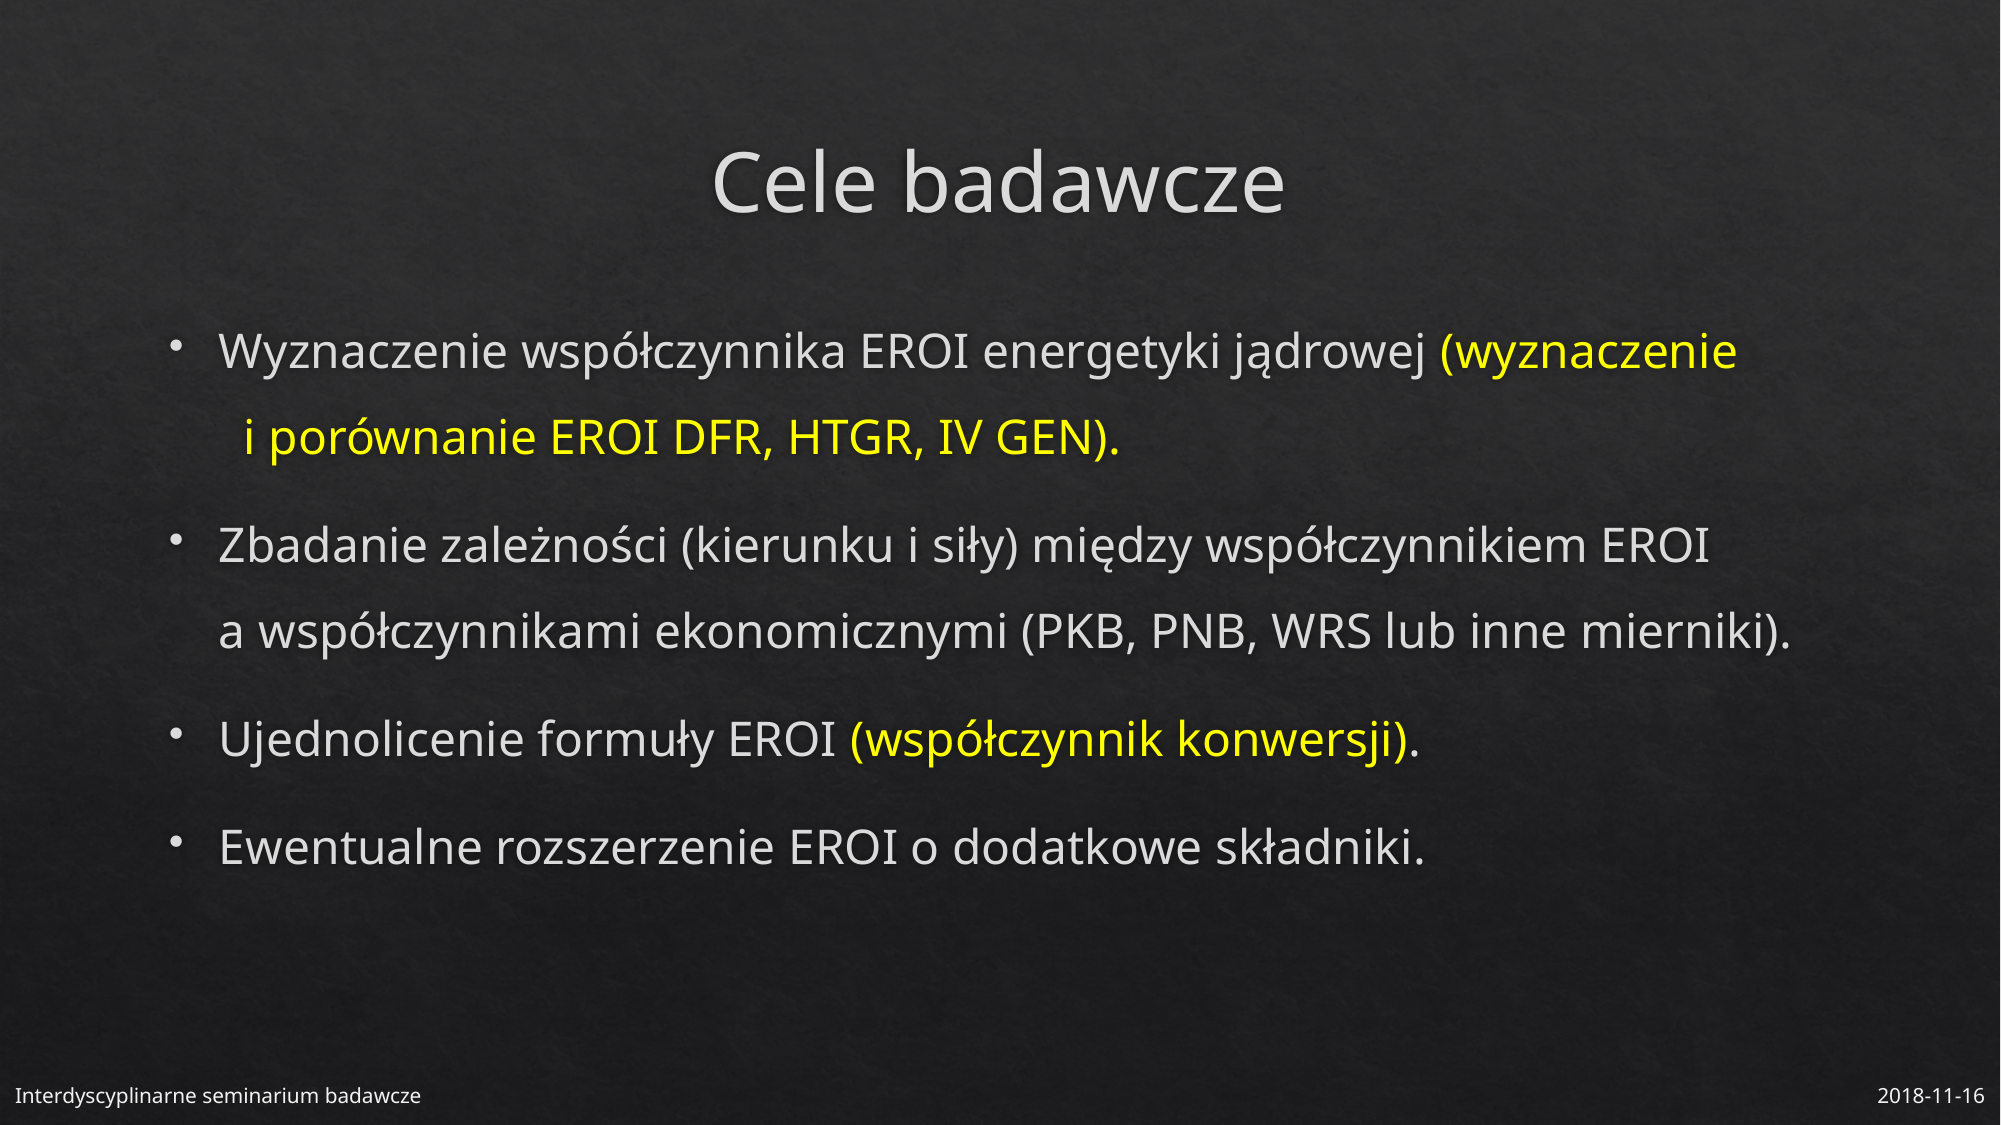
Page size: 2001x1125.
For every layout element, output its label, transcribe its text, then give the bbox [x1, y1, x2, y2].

footer Interdyscyplinarne seminarium badawcze [0, 1065, 1095, 1125]
title Cele badawcze [149, 99, 1849, 260]
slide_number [1550, 1065, 2000, 1125]
list Wyznaczenie współczynnika EROI energetyki jądrowej (wyznaczenie i porównanie EROI DFR, HTGR, IV GEN). Zbadanie zależności (kierunku i siły) między współczynnikiem EROI a współczynnikami ekonomicznymi (PKB, PNB, WRS lub inne mierniki). Ujednolicenie formuły EROI (współczynnik konwersji). Ewentualne rozszerzenie EROI o dodatkowe składniki. [149, 284, 1849, 950]
